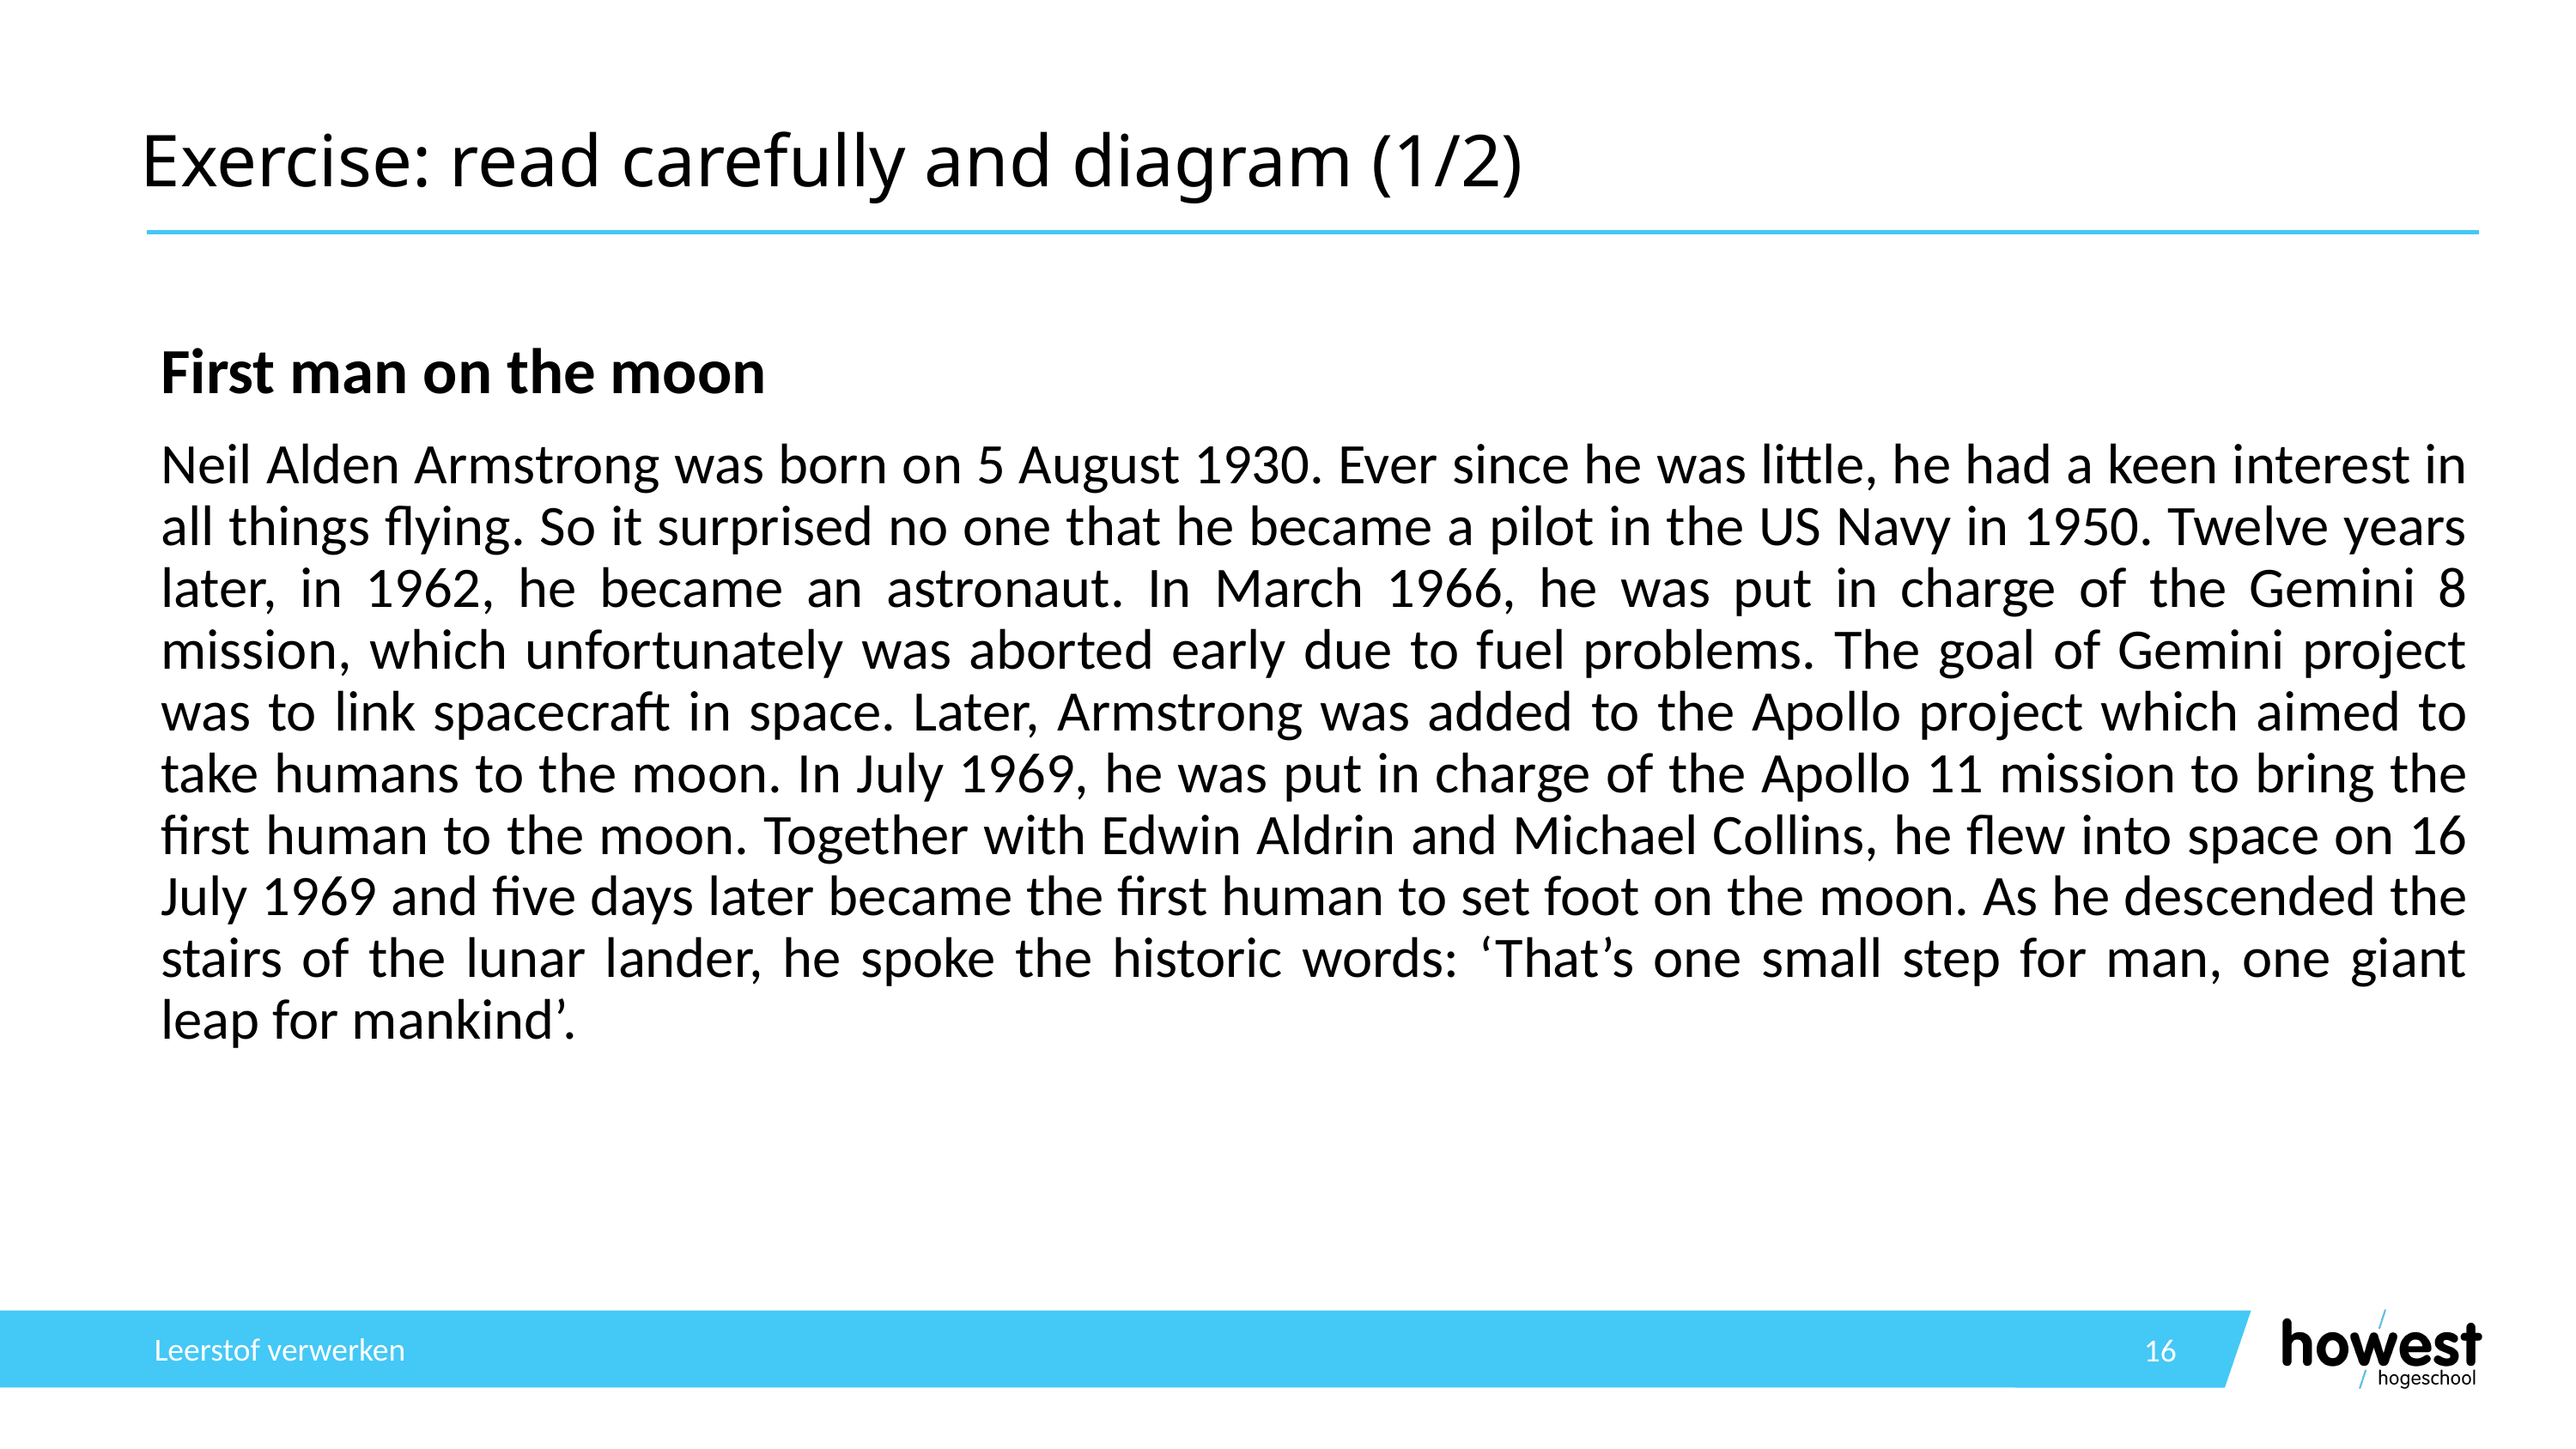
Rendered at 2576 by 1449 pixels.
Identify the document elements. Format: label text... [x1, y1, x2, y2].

title Exercise: read carefully and diagram (1/2) [140, 124, 2476, 215]
slide_number 16 [2048, 1310, 2190, 1388]
footer Leerstof verwerken [154, 1310, 1024, 1387]
picture [2251, 1288, 2512, 1421]
list First man on the moon Neil Alden Armstrong was born on 5 August 1930. Ever since he was little, he had a keen interest in all things flying. So it surprised no one that he became a pilot in the US Navy in 1950. Twelve years later, in 1962, he became an astronaut. In March 1966, he was put in charge of the Gemini 8 mission, which unfortunately was aborted early due to fuel problems. The goal of Gemini project was to link spacecraft in space. Later, Armstrong was added to the Apollo project which aimed to take humans to the moon. In July 1969, he was put in charge of the Apollo 11 mission to bring the first human to the moon. Together with Edwin Aldrin and Michael Collins, he flew into space on 16 July 1969 and five days later became the first human to set foot on the moon. As he descended the stairs of the lunar lander, he spoke the historic words: ‘That’s one small step for man, one giant leap for mankind’. [148, 331, 2483, 1191]
